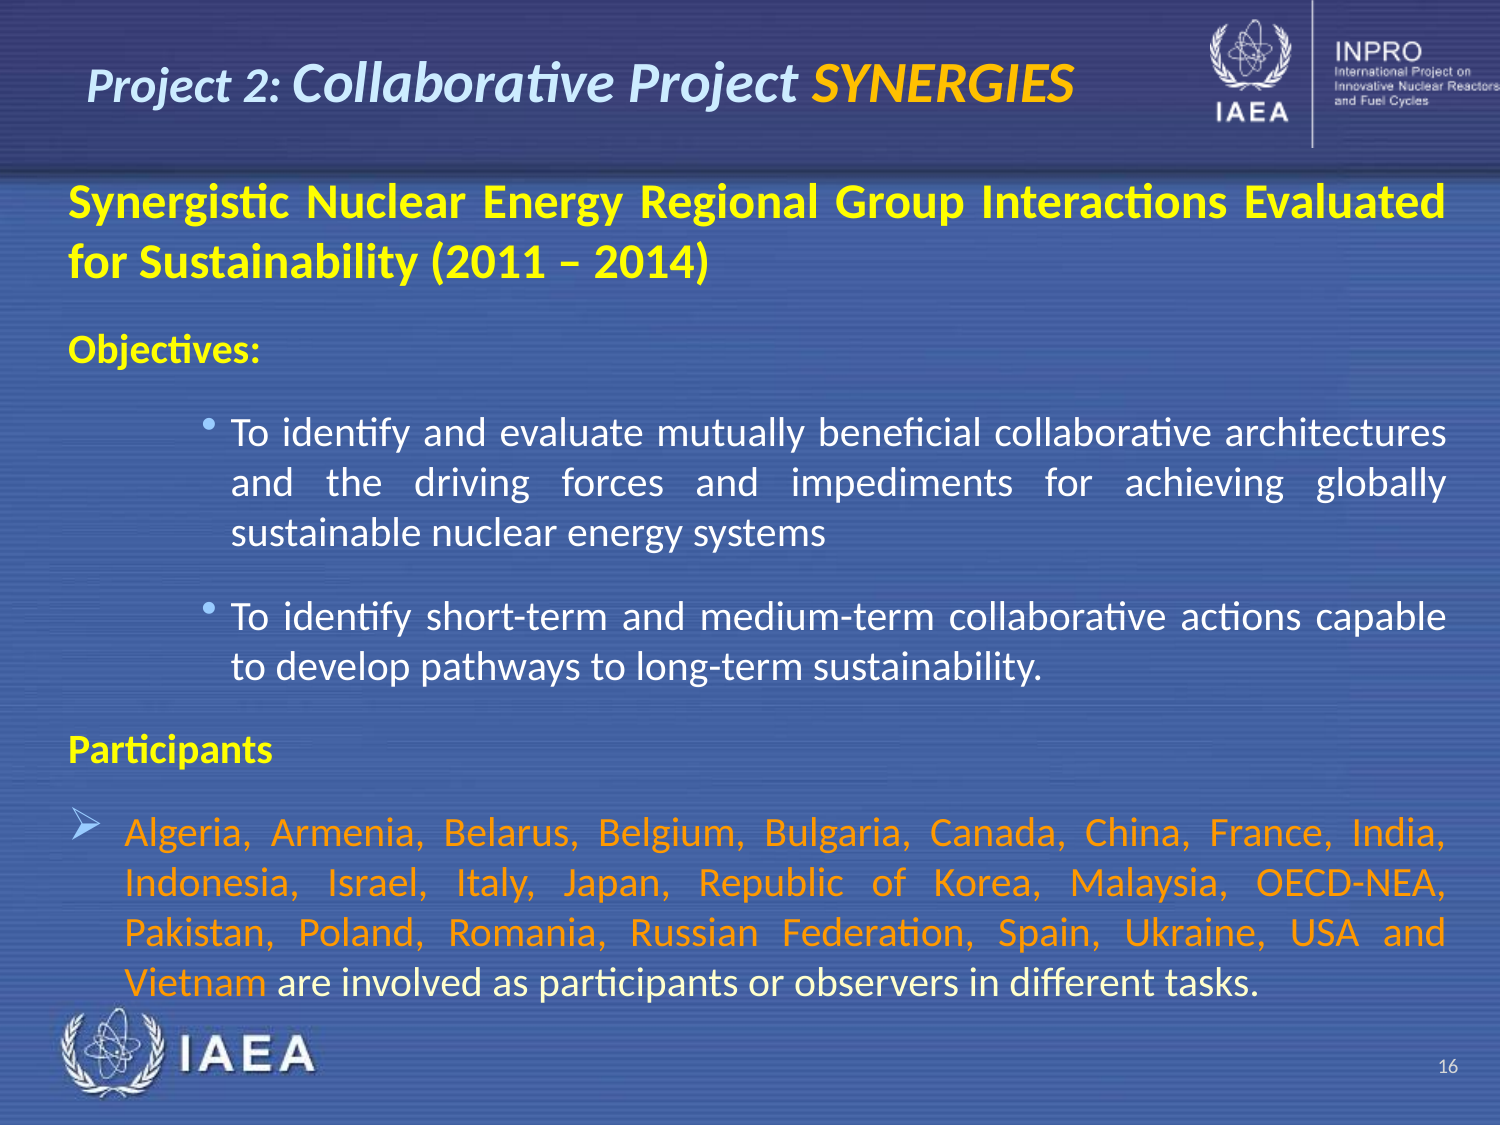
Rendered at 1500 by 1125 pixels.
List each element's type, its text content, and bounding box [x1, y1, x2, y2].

list Synergistic Nuclear Energy Regional Group Interactions Evaluated for Sustainability (2011 – 2014) Objectives: To identify and evaluate mutually beneficial collaborative architectures and the driving forces and impediments for achieving globally sustainable nuclear energy systems To identify short-term and medium-term collaborative actions capable to develop pathways to long-term sustainability. Participants Algeria, Armenia, Belarus, Belgium, Bulgaria, Canada, China, France, India, Indonesia, Israel, Italy, Japan, Republic of Korea, Malaysia, OECD-NEA, Pakistan, Poland, Romania, Russian Federation, Spain, Ukraine, USA and Vietnam are involved as participants or observers in different tasks. [53, 160, 1463, 935]
picture [0, 0, 1500, 1125]
title Project 2: Collaborative Project SYNERGIES [46, 16, 1129, 142]
slide_number 16 [1389, 1044, 1474, 1094]
